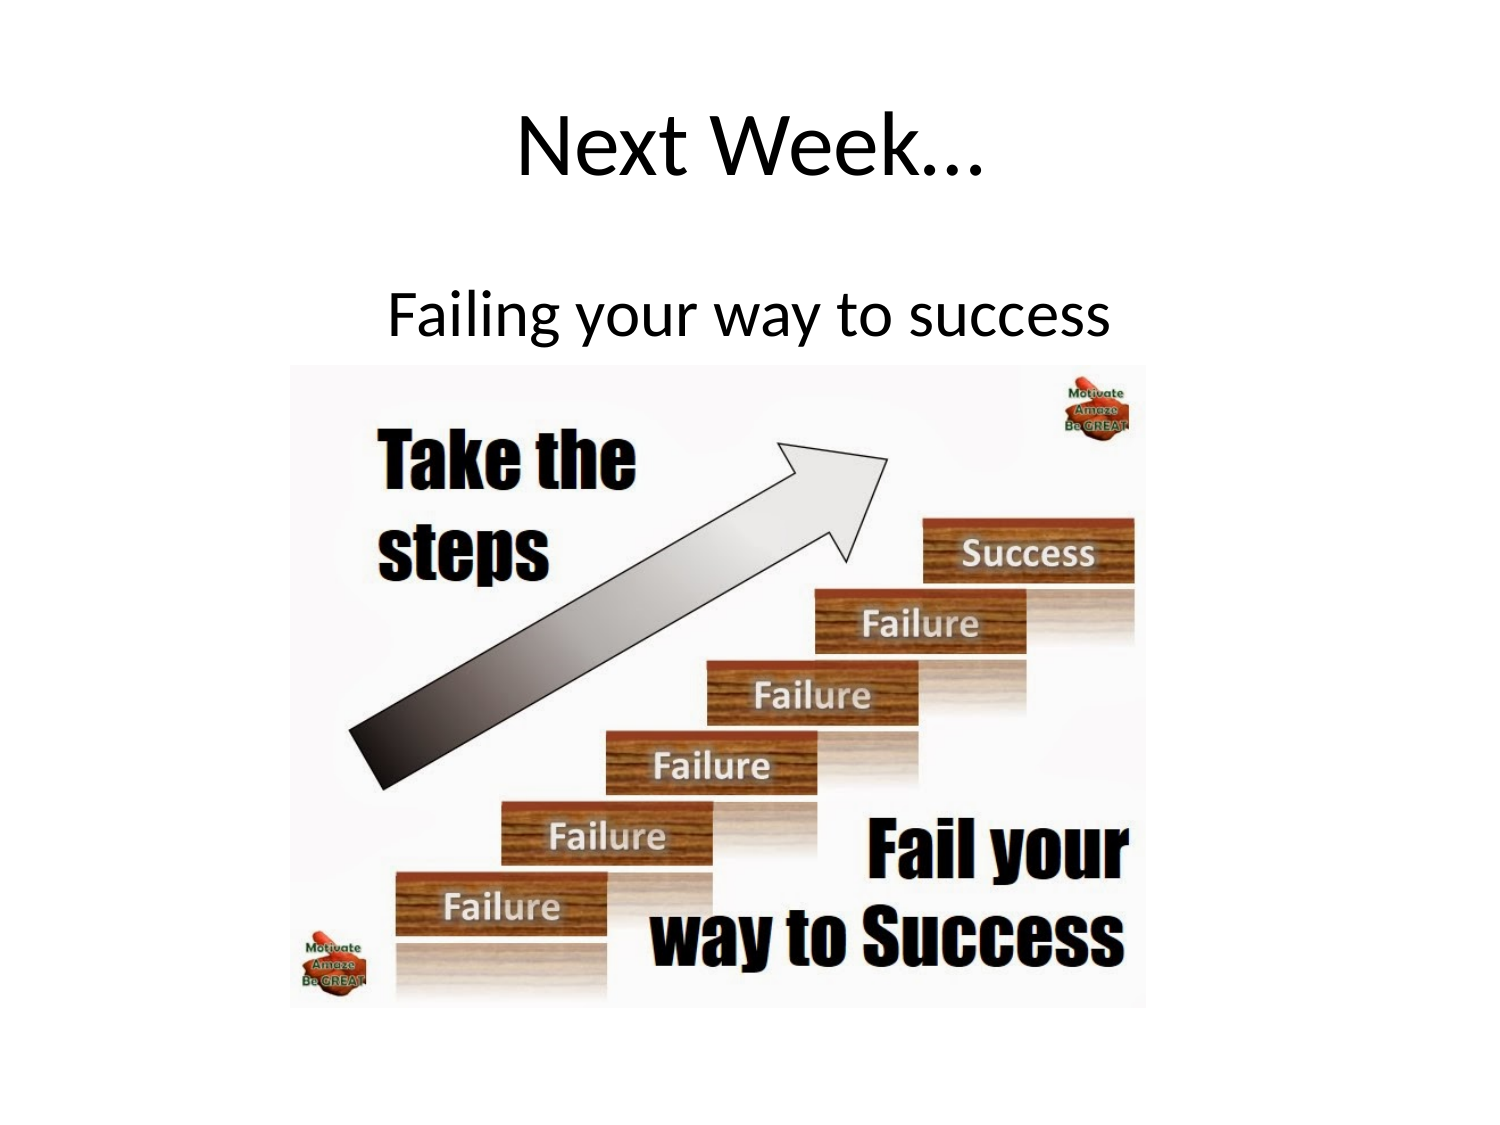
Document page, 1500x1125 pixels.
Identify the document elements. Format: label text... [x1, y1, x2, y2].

title Next Week… [75, 45, 1425, 233]
list Failing your way to success [75, 262, 1425, 1005]
picture [290, 365, 1146, 1008]
